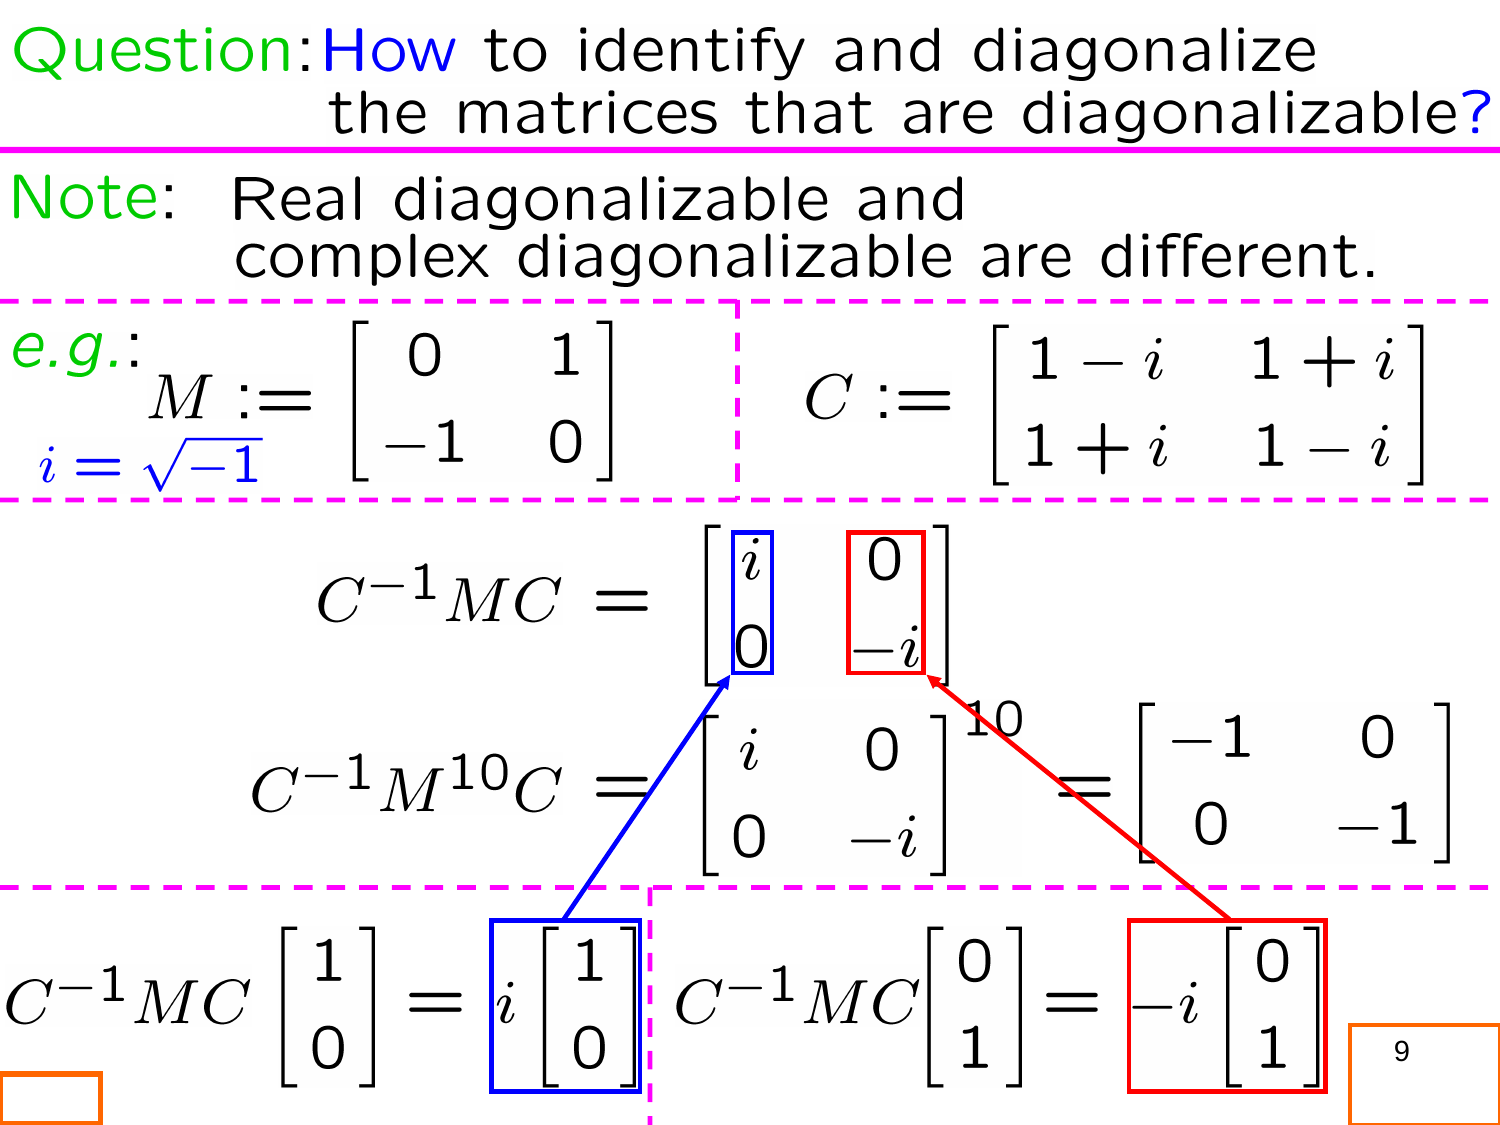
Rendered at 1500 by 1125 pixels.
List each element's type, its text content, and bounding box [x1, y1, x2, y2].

picture [251, 751, 563, 815]
picture [5, 963, 252, 1027]
picture [702, 524, 951, 687]
picture [12, 24, 311, 82]
text_box [491, 920, 641, 930]
picture [352, 320, 613, 482]
picture [924, 925, 1022, 1088]
picture [325, 86, 1491, 147]
picture [324, 24, 1316, 85]
text_box [0, 1074, 100, 1125]
picture [37, 437, 263, 494]
picture [805, 371, 952, 422]
picture [991, 324, 1426, 487]
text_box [407, 926, 638, 1088]
slide_number 9 [1074, 1024, 1425, 1103]
text_box [1349, 1025, 1500, 1125]
picture [674, 963, 921, 1027]
picture [12, 332, 140, 380]
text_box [1044, 926, 1321, 1088]
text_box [1056, 702, 1450, 865]
picture [593, 776, 651, 799]
picture [593, 590, 651, 613]
picture [278, 925, 375, 1088]
picture [147, 374, 313, 419]
picture [316, 562, 563, 626]
picture [232, 175, 1376, 291]
picture [12, 174, 175, 219]
text_box [1128, 920, 1326, 1092]
picture [701, 699, 1022, 877]
